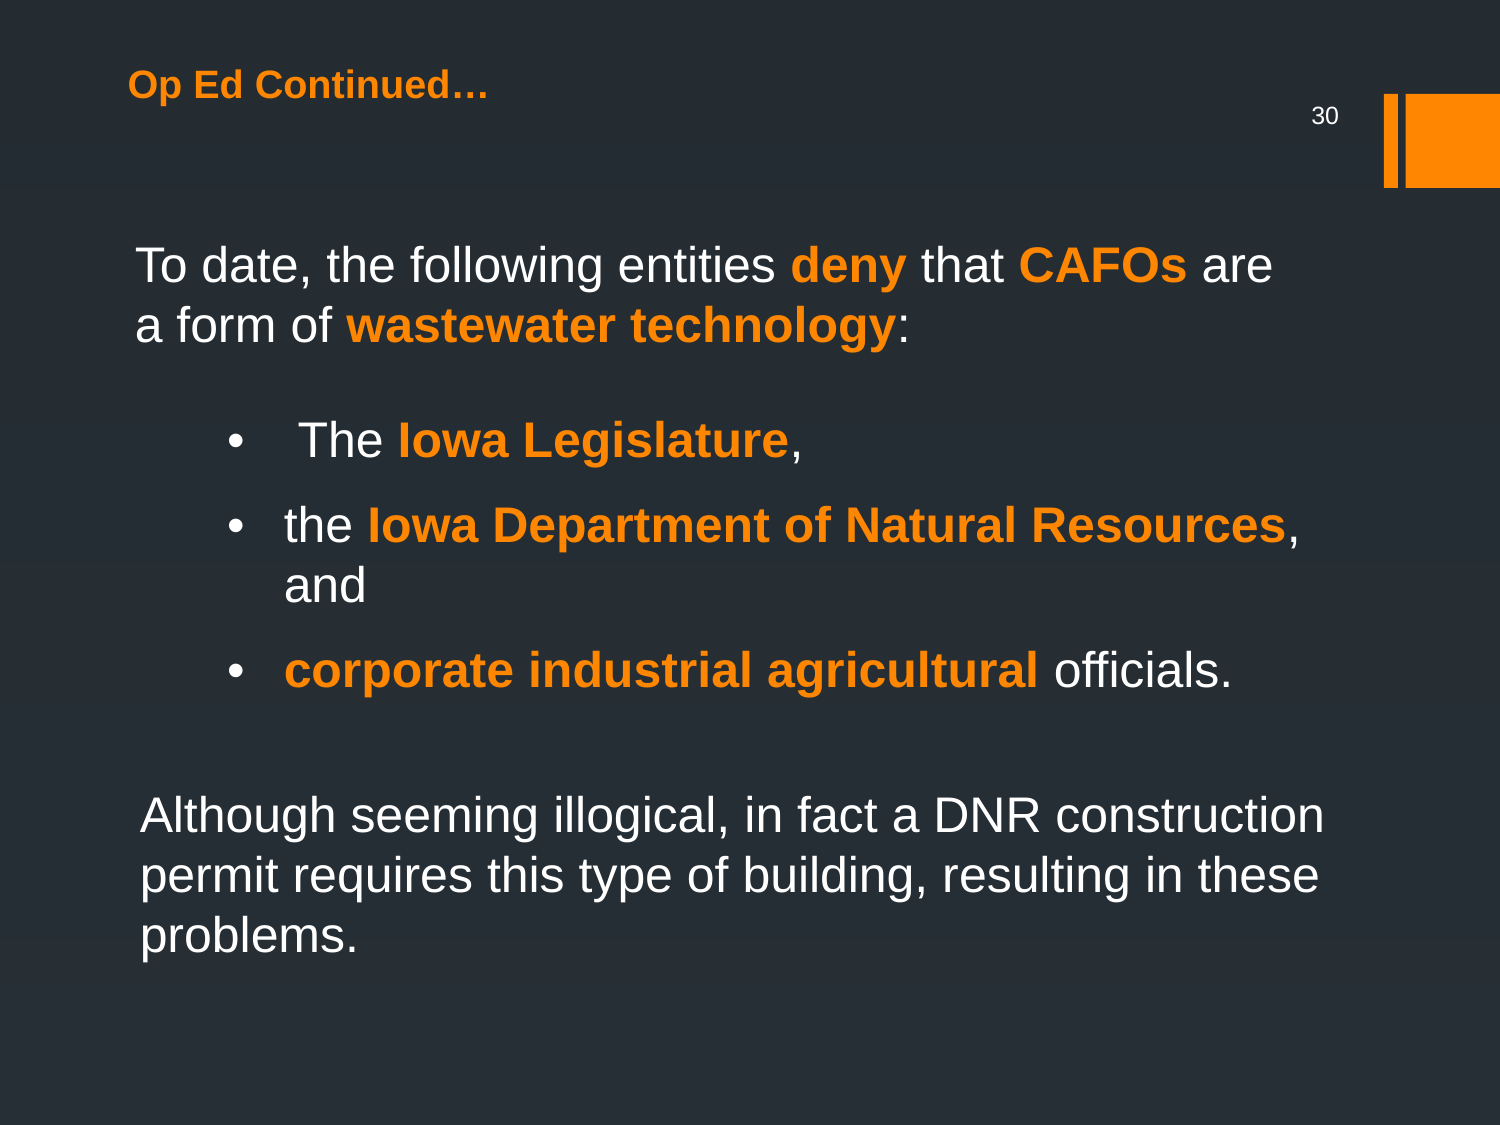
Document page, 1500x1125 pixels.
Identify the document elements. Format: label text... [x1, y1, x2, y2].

slide_number 30 [1200, 90, 1355, 140]
list To date, the following entities deny that CAFOs are a form of wastewater technology: [112, 224, 1326, 376]
text_box • The Iowa Legislature, • the Iowa Department of Natural Resources, and • corporate industrial agricultural officials. [212, 399, 1325, 705]
title Op Ed Continued… [112, 49, 538, 115]
text_box Although seeming illogical, in fact a DNR construction permit requires this type of building, resulting in these problems. [125, 774, 1375, 970]
